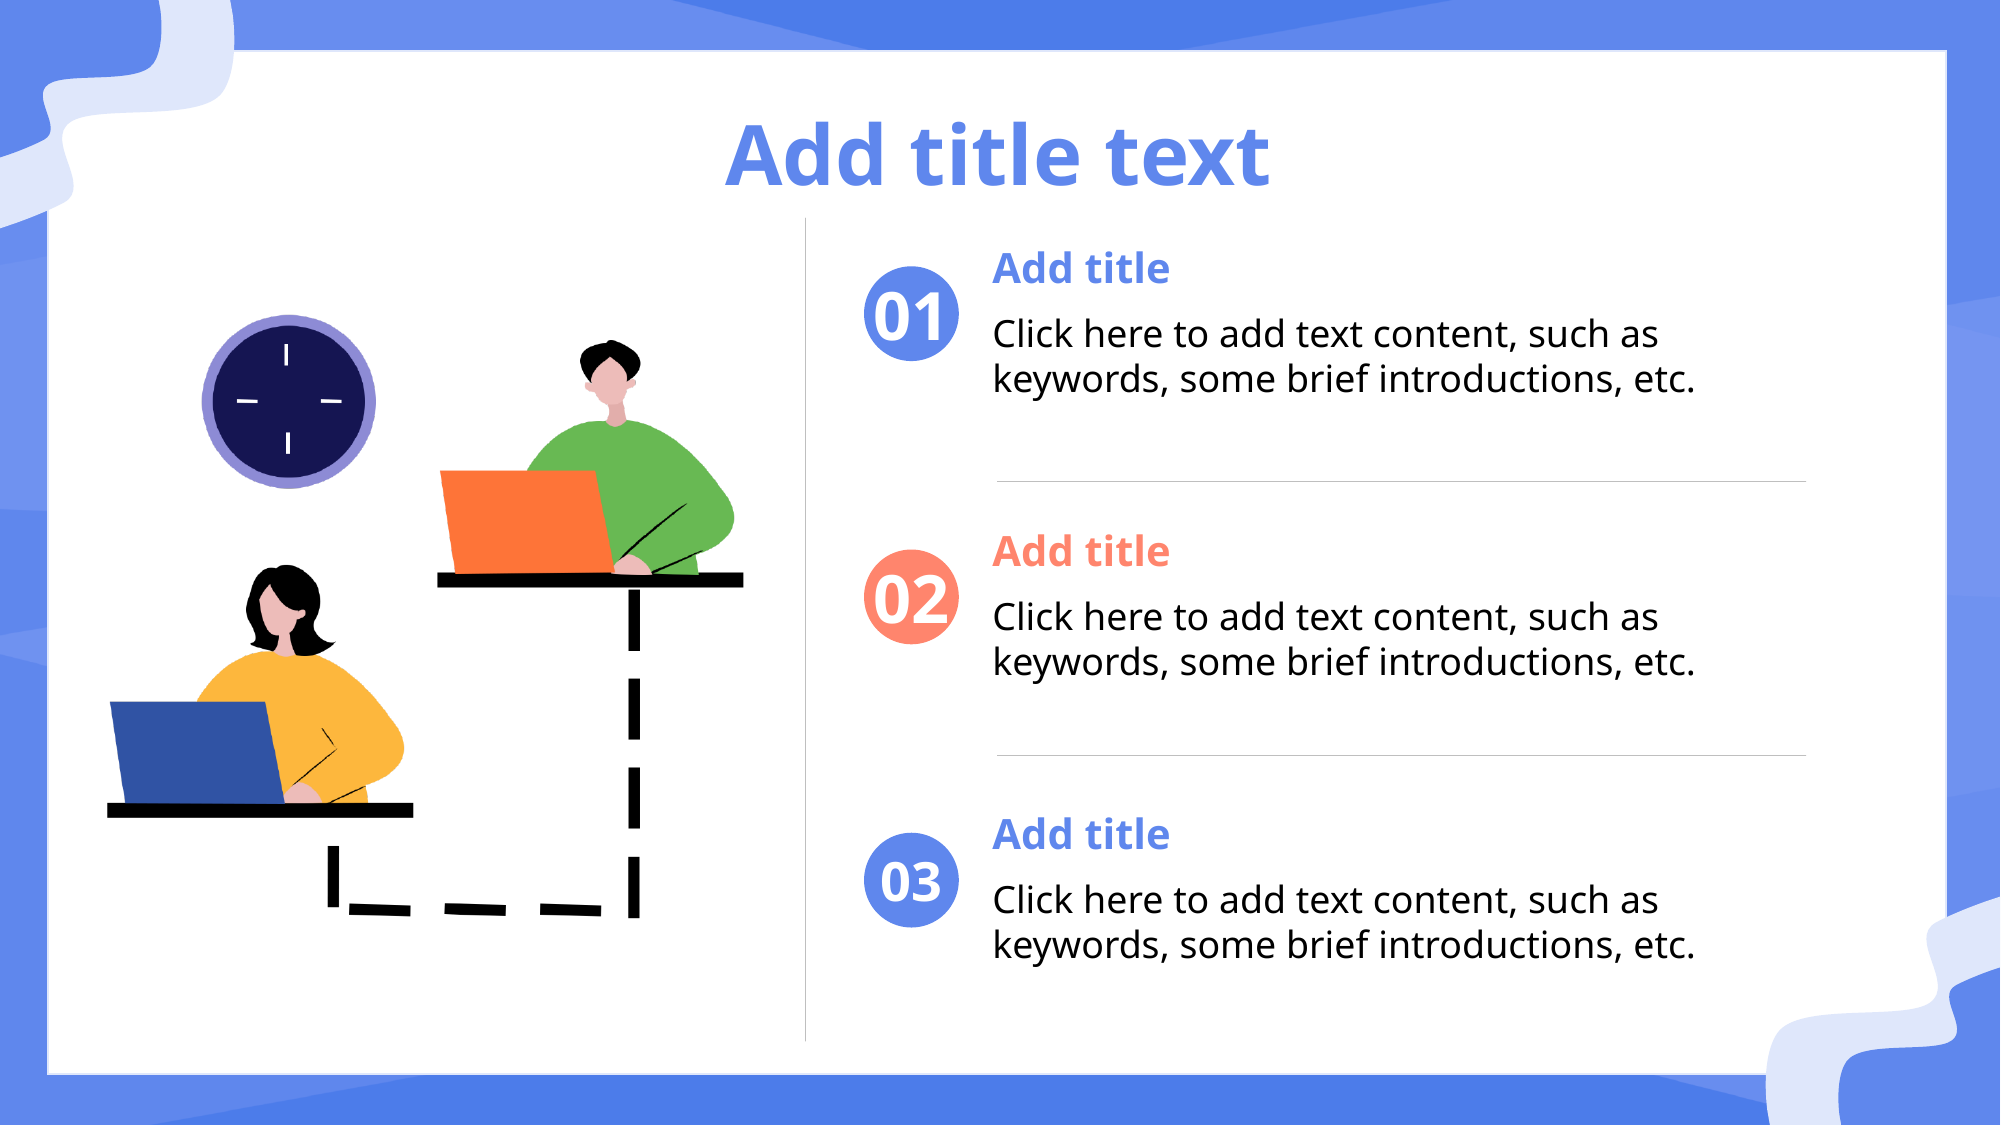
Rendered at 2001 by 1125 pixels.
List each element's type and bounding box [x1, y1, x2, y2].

picture [0, 168, 1769, 1125]
text_box [879, 517, 1806, 745]
text_box [879, 800, 1806, 1028]
picture [231, 0, 2000, 916]
text_box [879, 234, 1806, 461]
